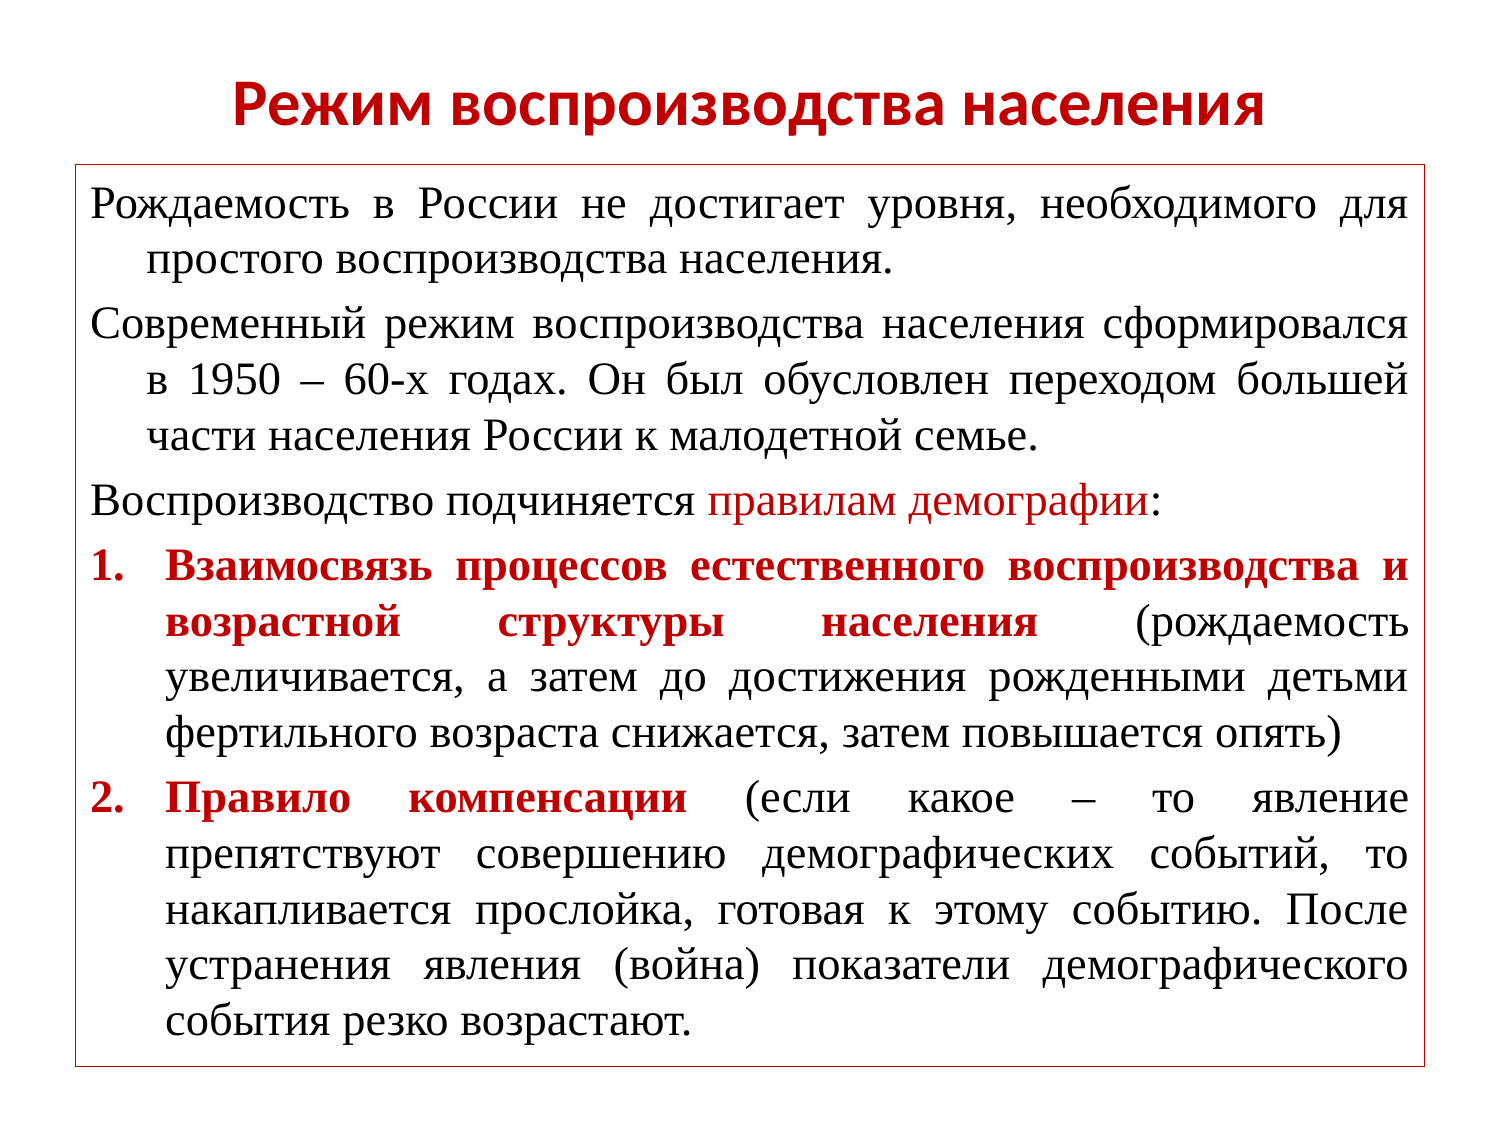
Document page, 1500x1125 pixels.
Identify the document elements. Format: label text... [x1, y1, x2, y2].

list Рождаемость в России не достигает уровня, необходимого для простого воспроизводства населения. Современный режим воспроизводства населения сформировался в 1950 – 60-х годах. Он был обусловлен переходом большей части населения России к малодетной семье. Воспроизводство подчиняется правилам демографии: Взаимосвязь процессов естественного воспроизводства и возрастной структуры населения (рождаемость увеличивается, а затем до достижения рожденными детьми фертильного возраста снижается, затем повышается опять) Правило компенсации (если какое – то явление препятствуют совершению демографических событий, то накапливается прослойка, готовая к этому событию. После устранения явления (война) показатели демографического события резко возрастают. [75, 164, 1425, 1067]
title Режим воспроизводства населения [75, 45, 1425, 153]
